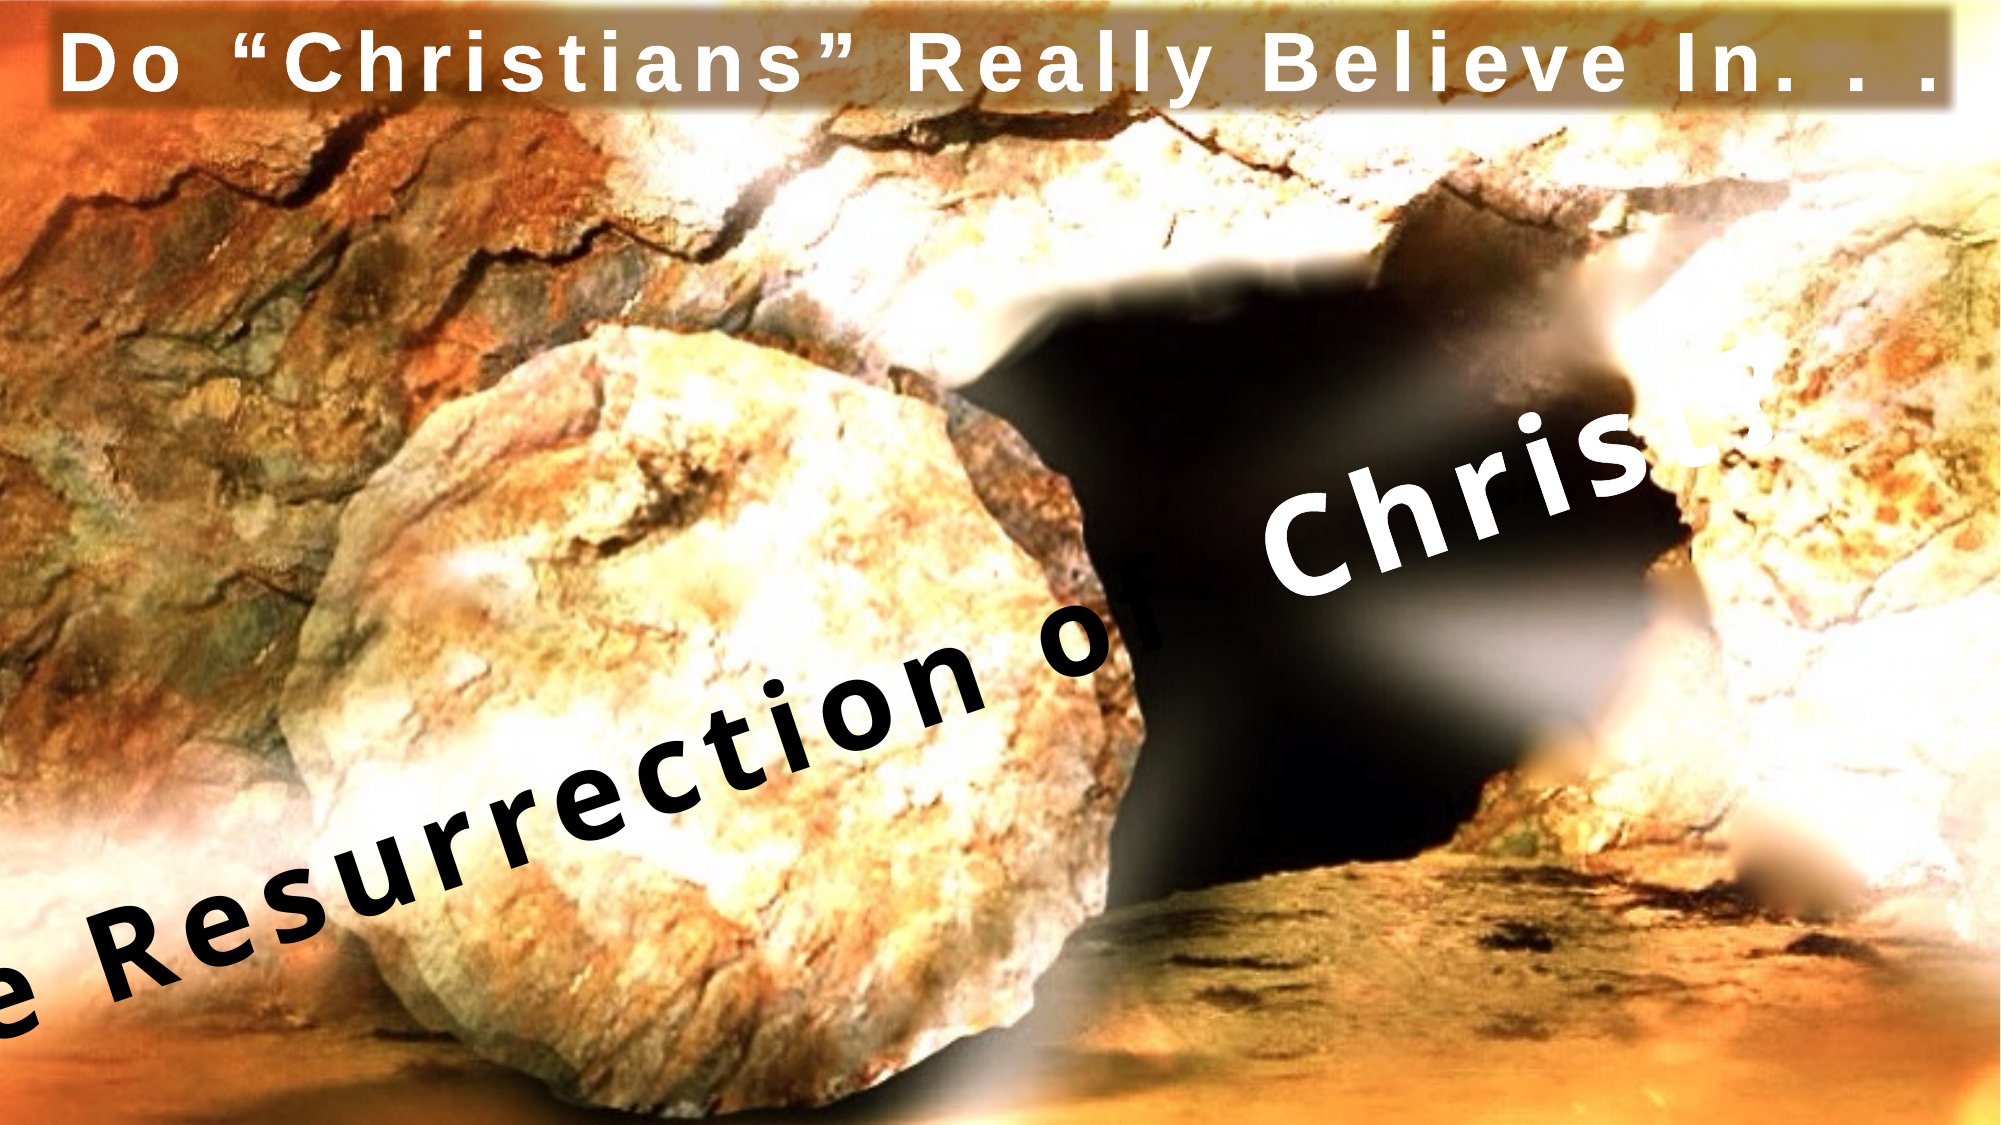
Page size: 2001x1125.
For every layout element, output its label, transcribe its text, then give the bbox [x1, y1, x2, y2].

text_box Do “Christians” Really Believe In. . . [59, 17, 1945, 101]
text_box The Resurrection of Christ? [0, 288, 1825, 1079]
picture [0, 0, 2001, 1125]
